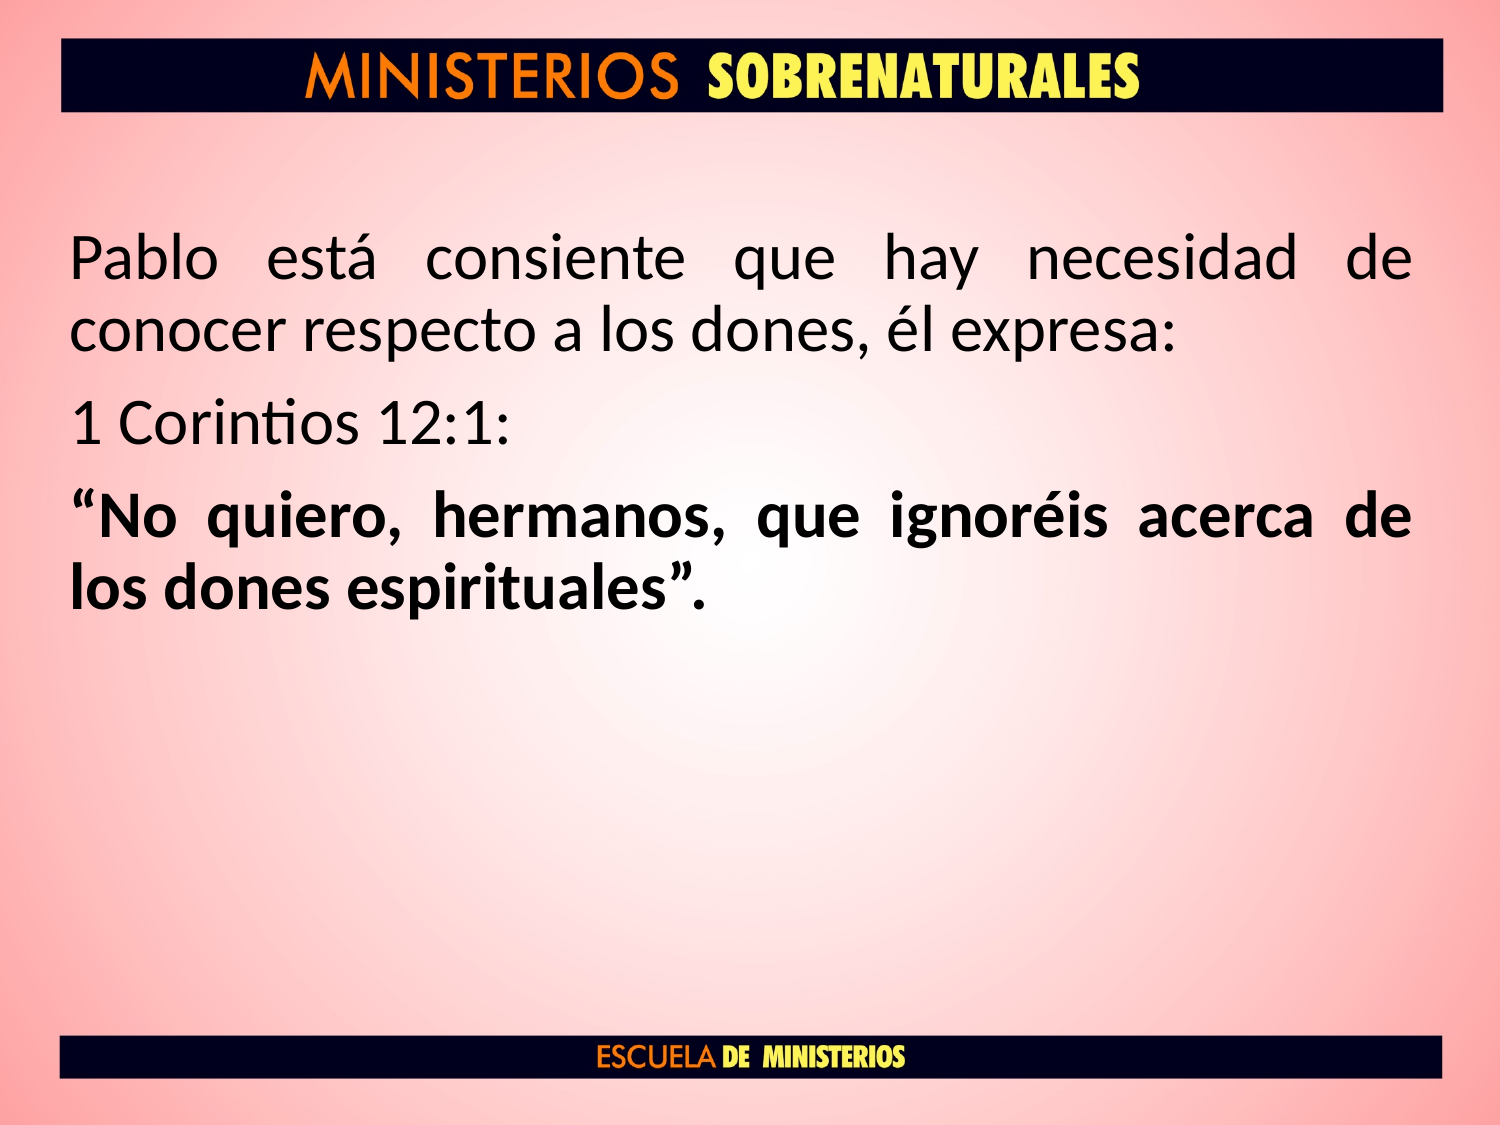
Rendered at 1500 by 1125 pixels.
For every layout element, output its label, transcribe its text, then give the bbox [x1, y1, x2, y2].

list Pablo está consiente que hay necesidad de conocer respecto a los dones, él expresa: 1 Corintios 12:1: “No quiero, hermanos, que ignoréis acerca de los dones espirituales”. [54, 214, 1431, 929]
picture [0, 0, 1500, 1125]
